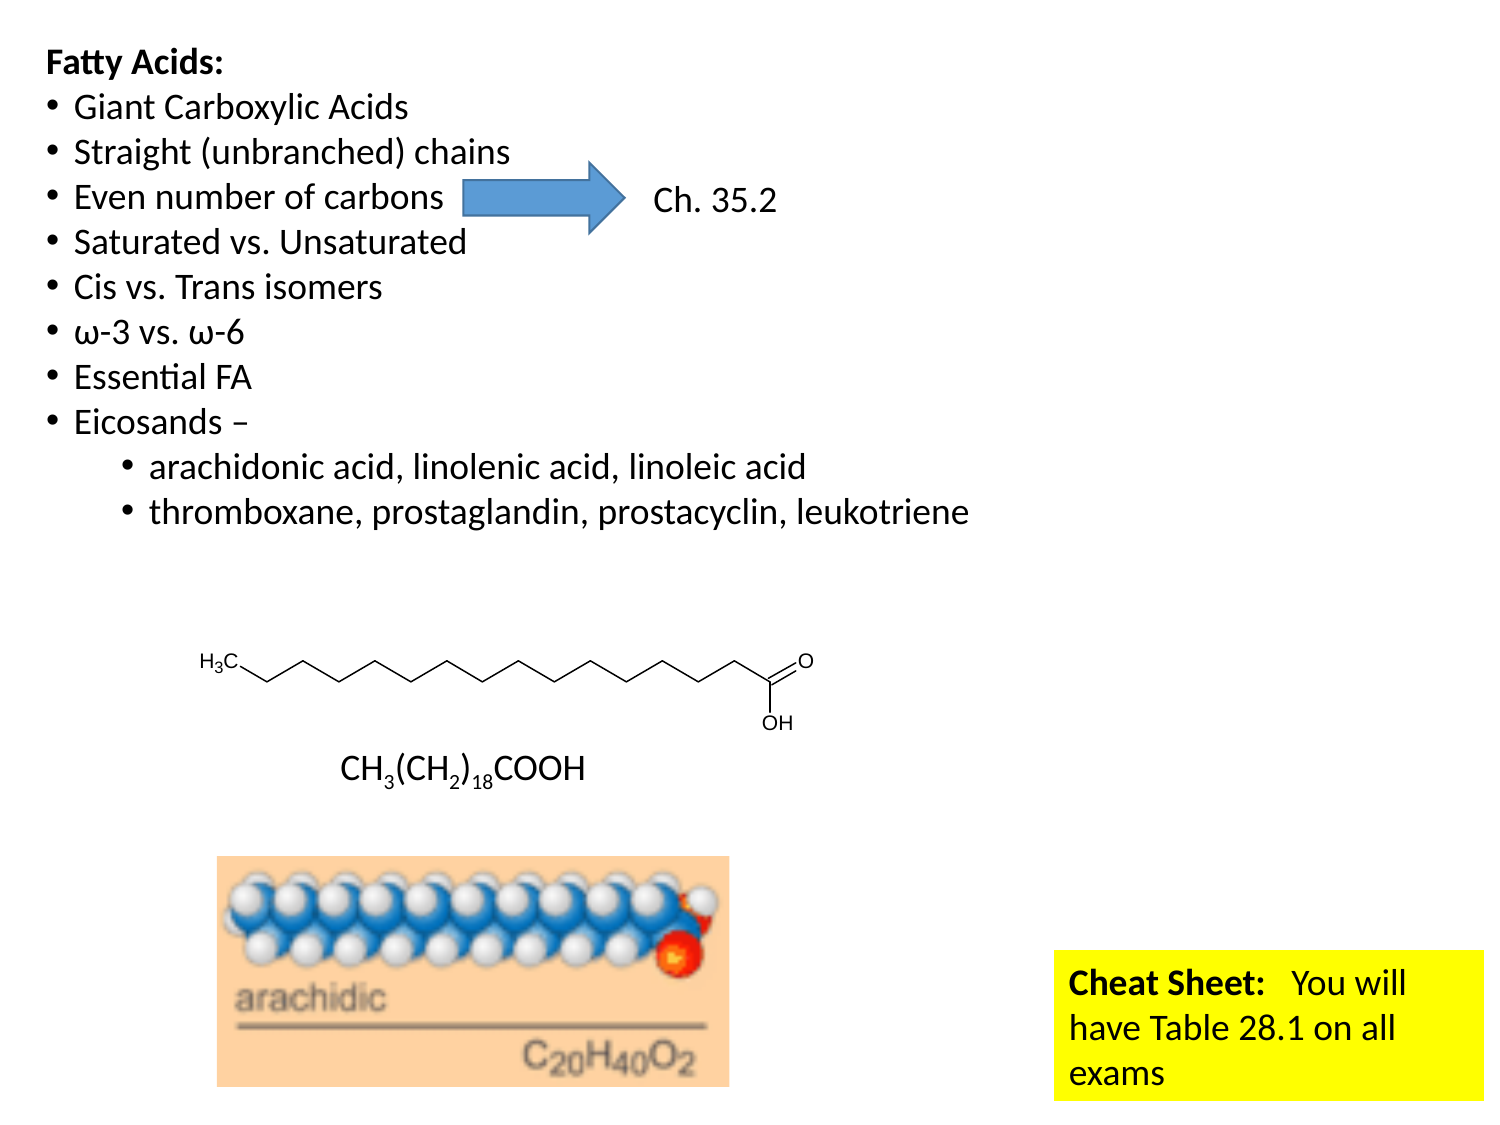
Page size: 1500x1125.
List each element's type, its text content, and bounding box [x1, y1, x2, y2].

text_box Ch. 35.2 [638, 167, 793, 228]
text_box Cheat Sheet: You will have Table 28.1 on all exams [1054, 950, 1484, 1101]
text_box CH3(CH2)18COOH [325, 736, 601, 802]
text_box [462, 160, 627, 236]
picture [216, 856, 730, 1087]
text_box Fatty Acids: Giant Carboxylic Acids Straight (unbranched) chains Even number of carbons Saturated vs. Unsaturated Cis vs. Trans isomers ω-3 vs. ω-6 Essential FA Eicosands – arachidonic acid, linolenic acid, linoleic acid thromboxane, prostaglandin, prostacyclin, leukotriene [31, 29, 986, 540]
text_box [199, 649, 818, 736]
